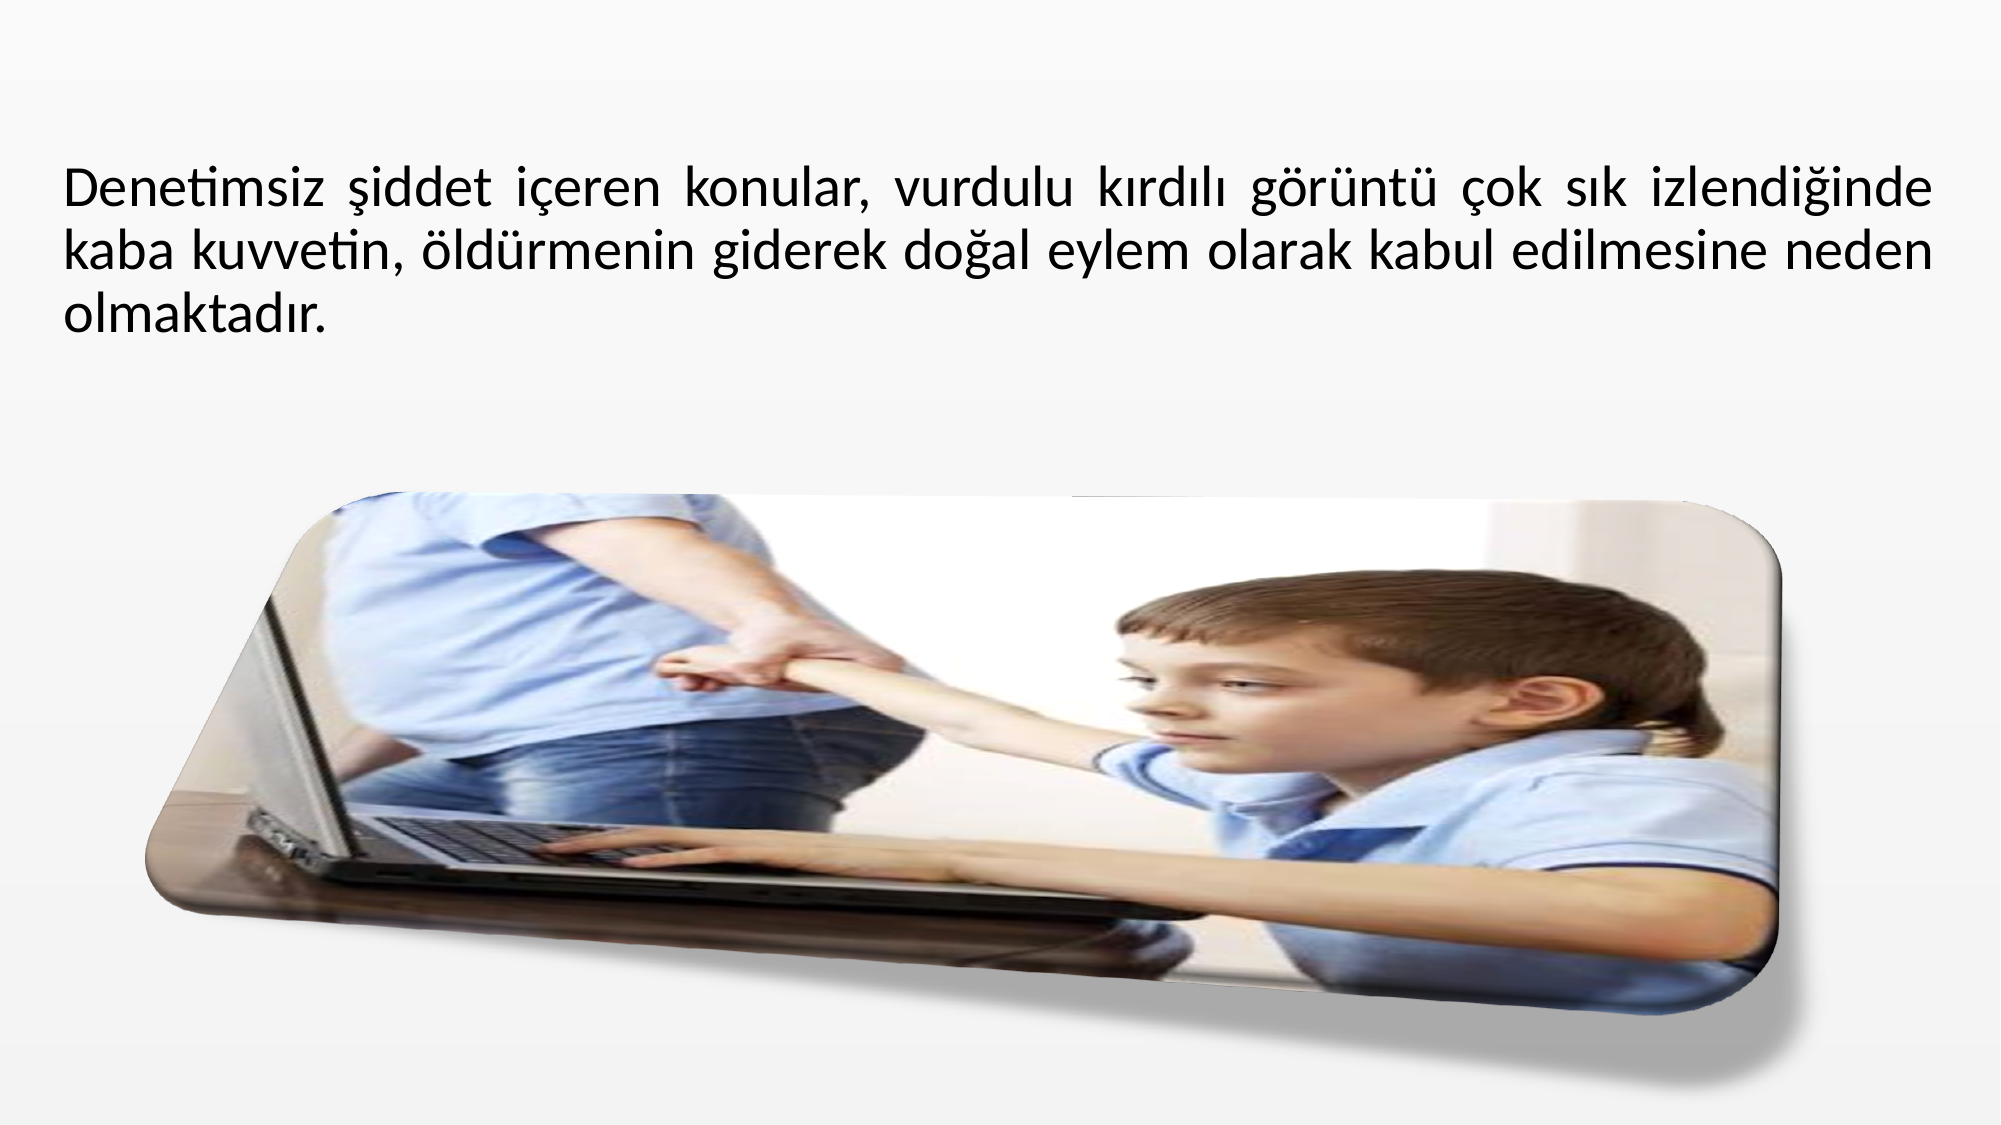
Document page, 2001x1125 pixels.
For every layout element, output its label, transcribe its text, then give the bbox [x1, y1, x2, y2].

picture [62, 482, 1839, 1125]
text_box Denetimsiz şiddet içeren konular, vurdulu kırdılı görüntü çok sık izlendiğinde kaba kuvvetin, öldürmenin giderek doğal eylem olarak kabul edilmesine neden olmaktadır. [48, 148, 1950, 863]
